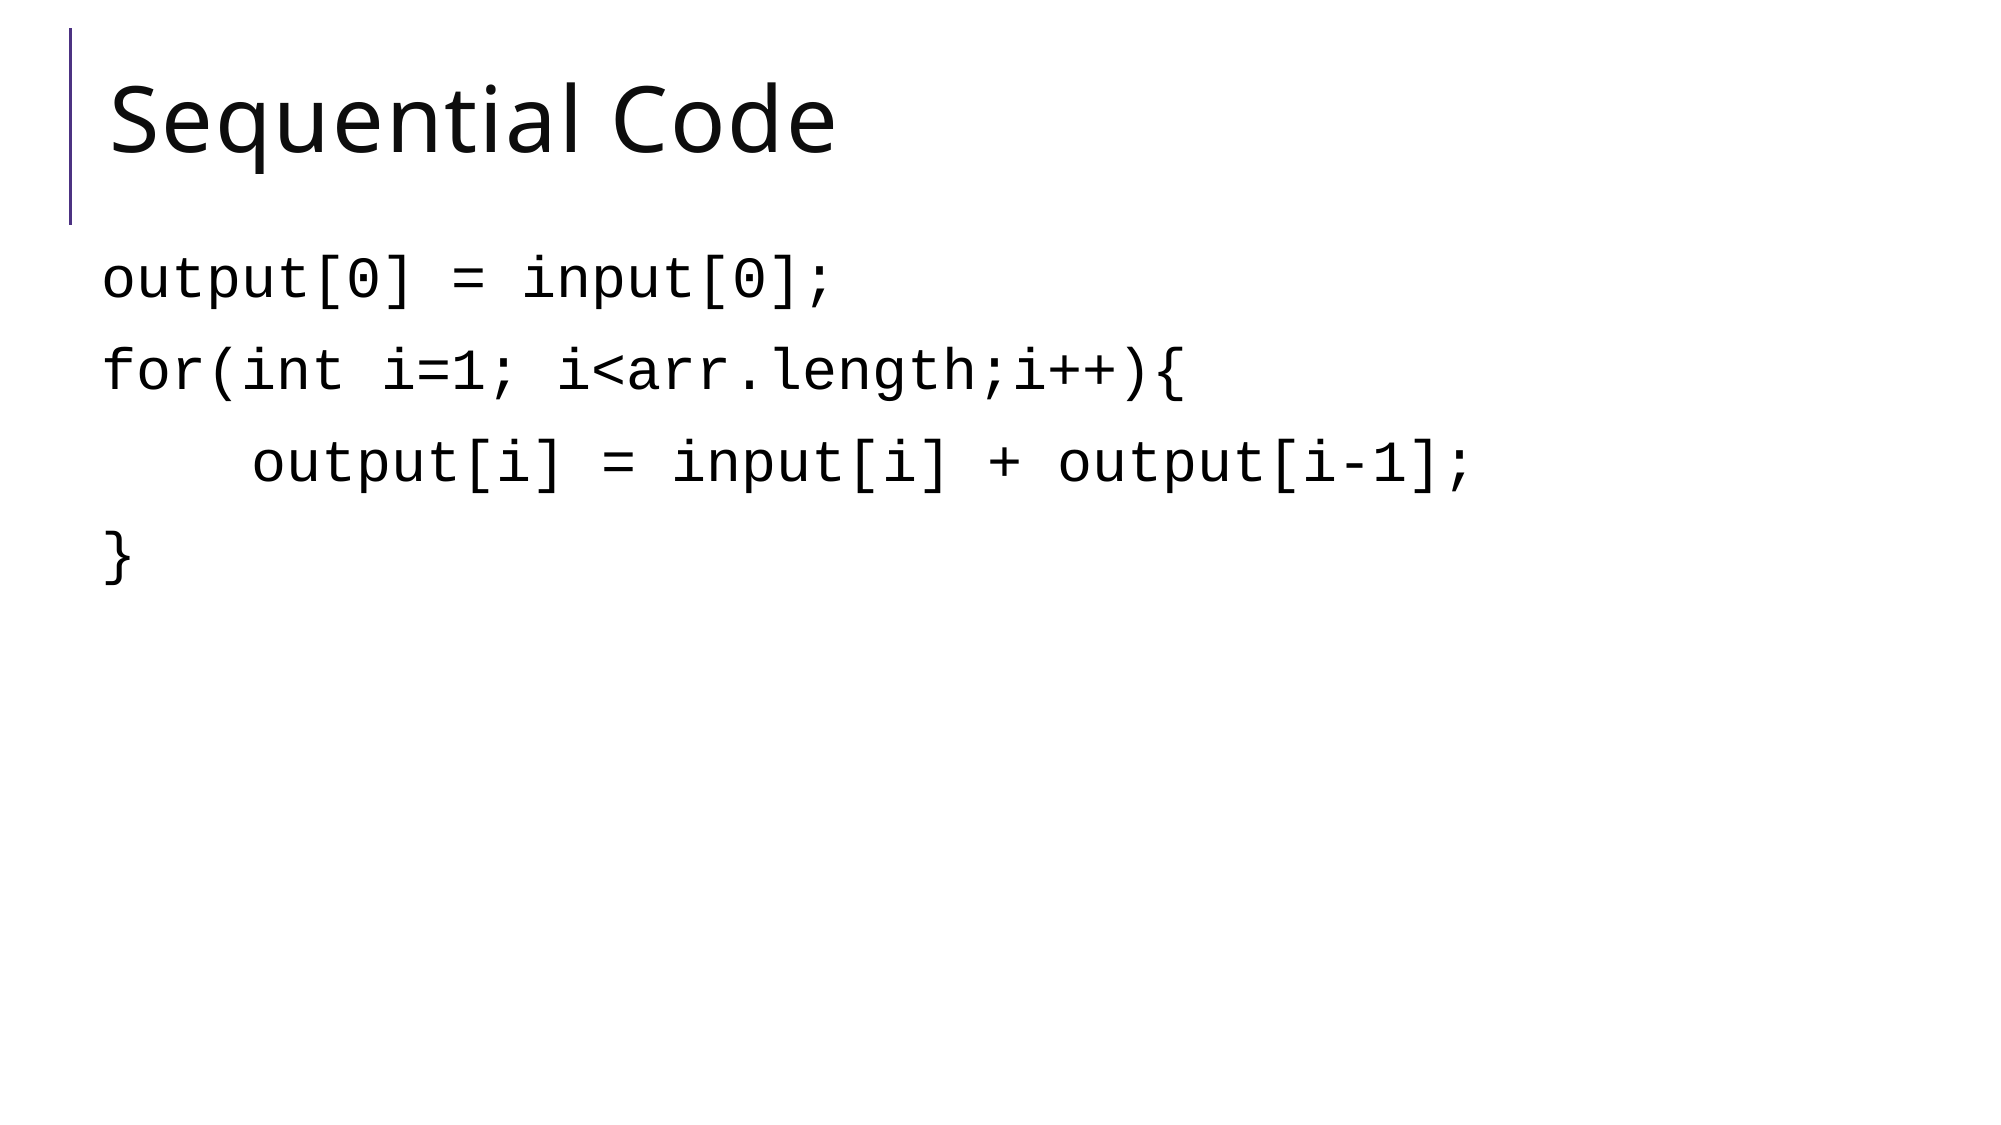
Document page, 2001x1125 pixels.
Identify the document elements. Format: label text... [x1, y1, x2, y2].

title Sequential Code [94, 43, 1930, 210]
list output[0] = input[0]; for(int i=1; i<arr.length;i++){ output[i] = input[i] + output[i-1]; } [94, 240, 1930, 1035]
